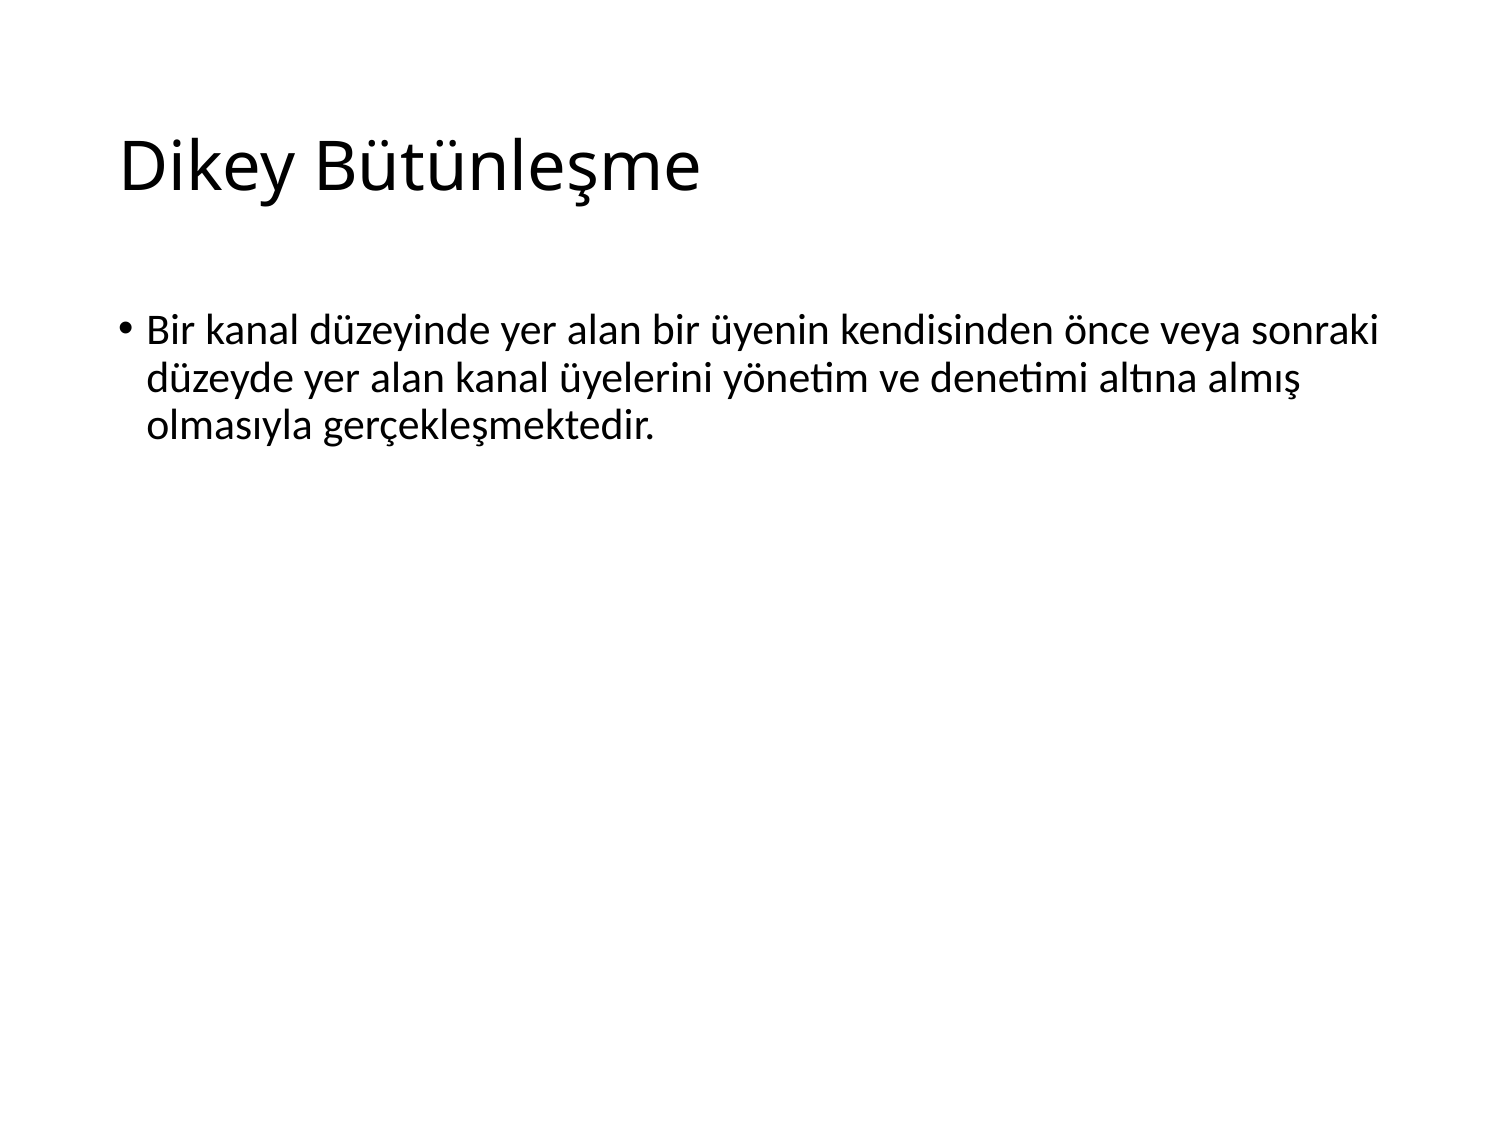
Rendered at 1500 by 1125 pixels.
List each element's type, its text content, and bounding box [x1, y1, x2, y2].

title Dikey Bütünleşme [103, 59, 1397, 278]
list Bir kanal düzeyinde yer alan bir üyenin kendisinden önce veya sonraki düzeyde yer alan kanal üyelerini yönetim ve denetimi altına almış olmasıyla gerçekleşmektedir. [103, 299, 1397, 1014]
